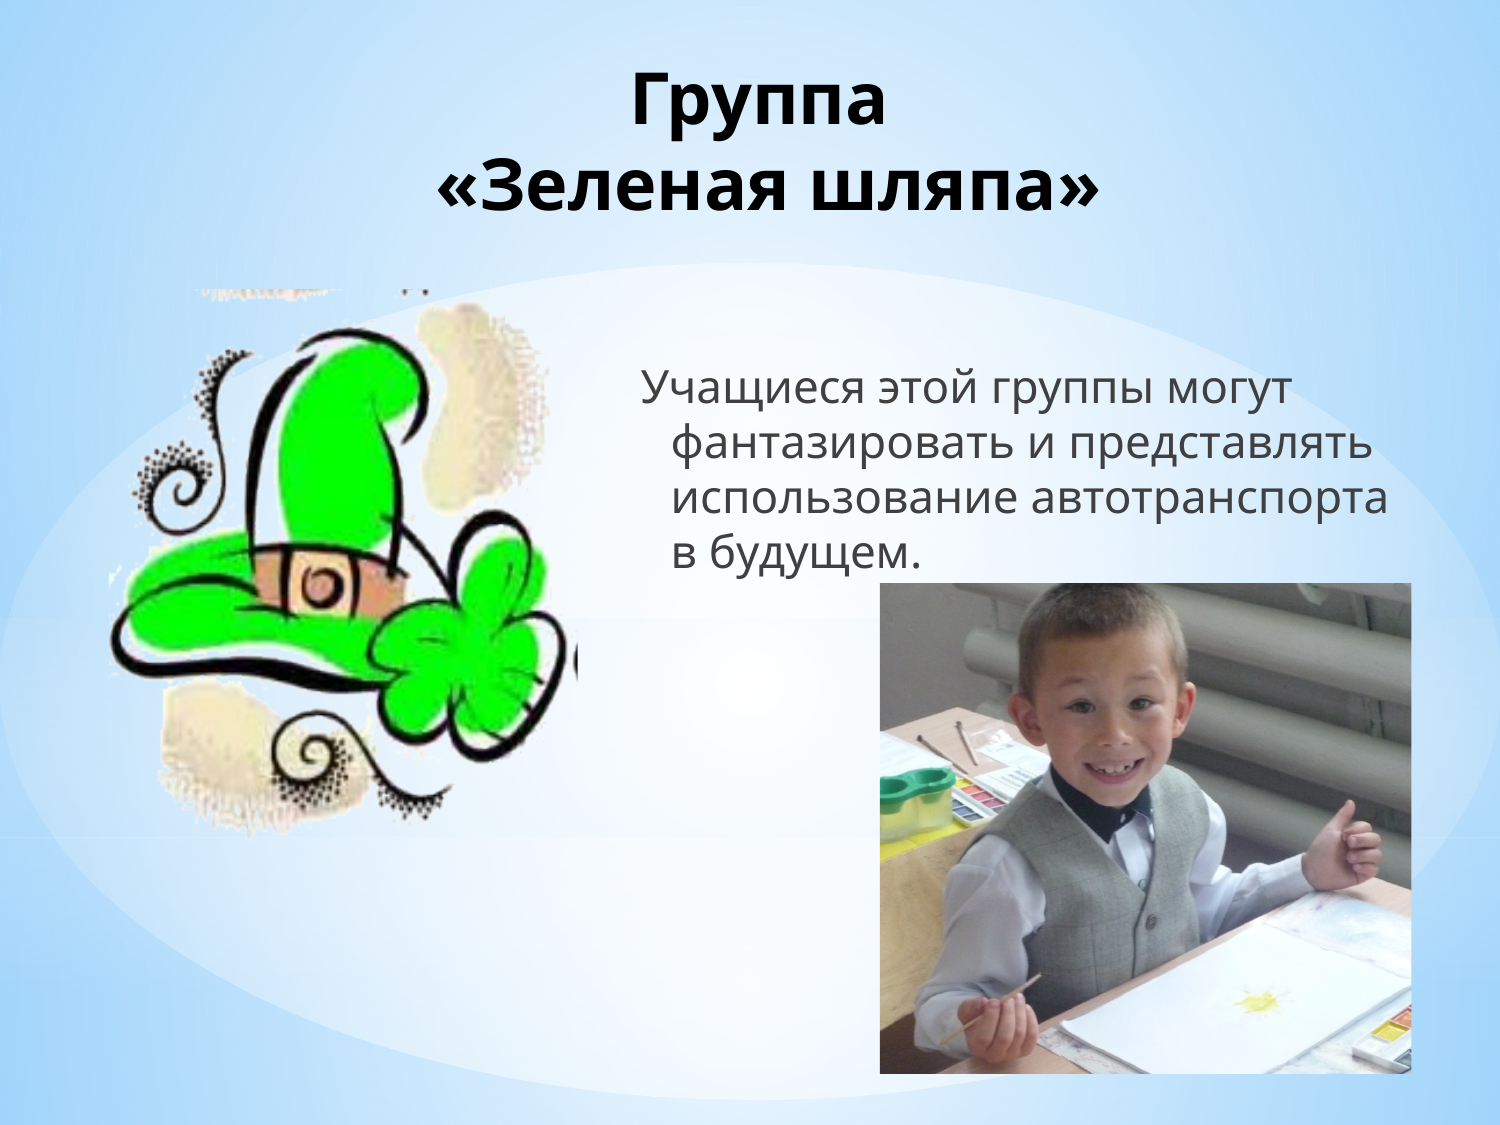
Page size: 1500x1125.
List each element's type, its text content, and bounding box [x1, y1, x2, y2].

picture [879, 580, 1412, 1075]
picture [108, 289, 578, 865]
list Учащиеся этой группы могут фантазировать и представлять использование автотранспорта в будущем. [618, 349, 1411, 666]
title Группа «Зеленая шляпа» [112, 45, 1425, 233]
